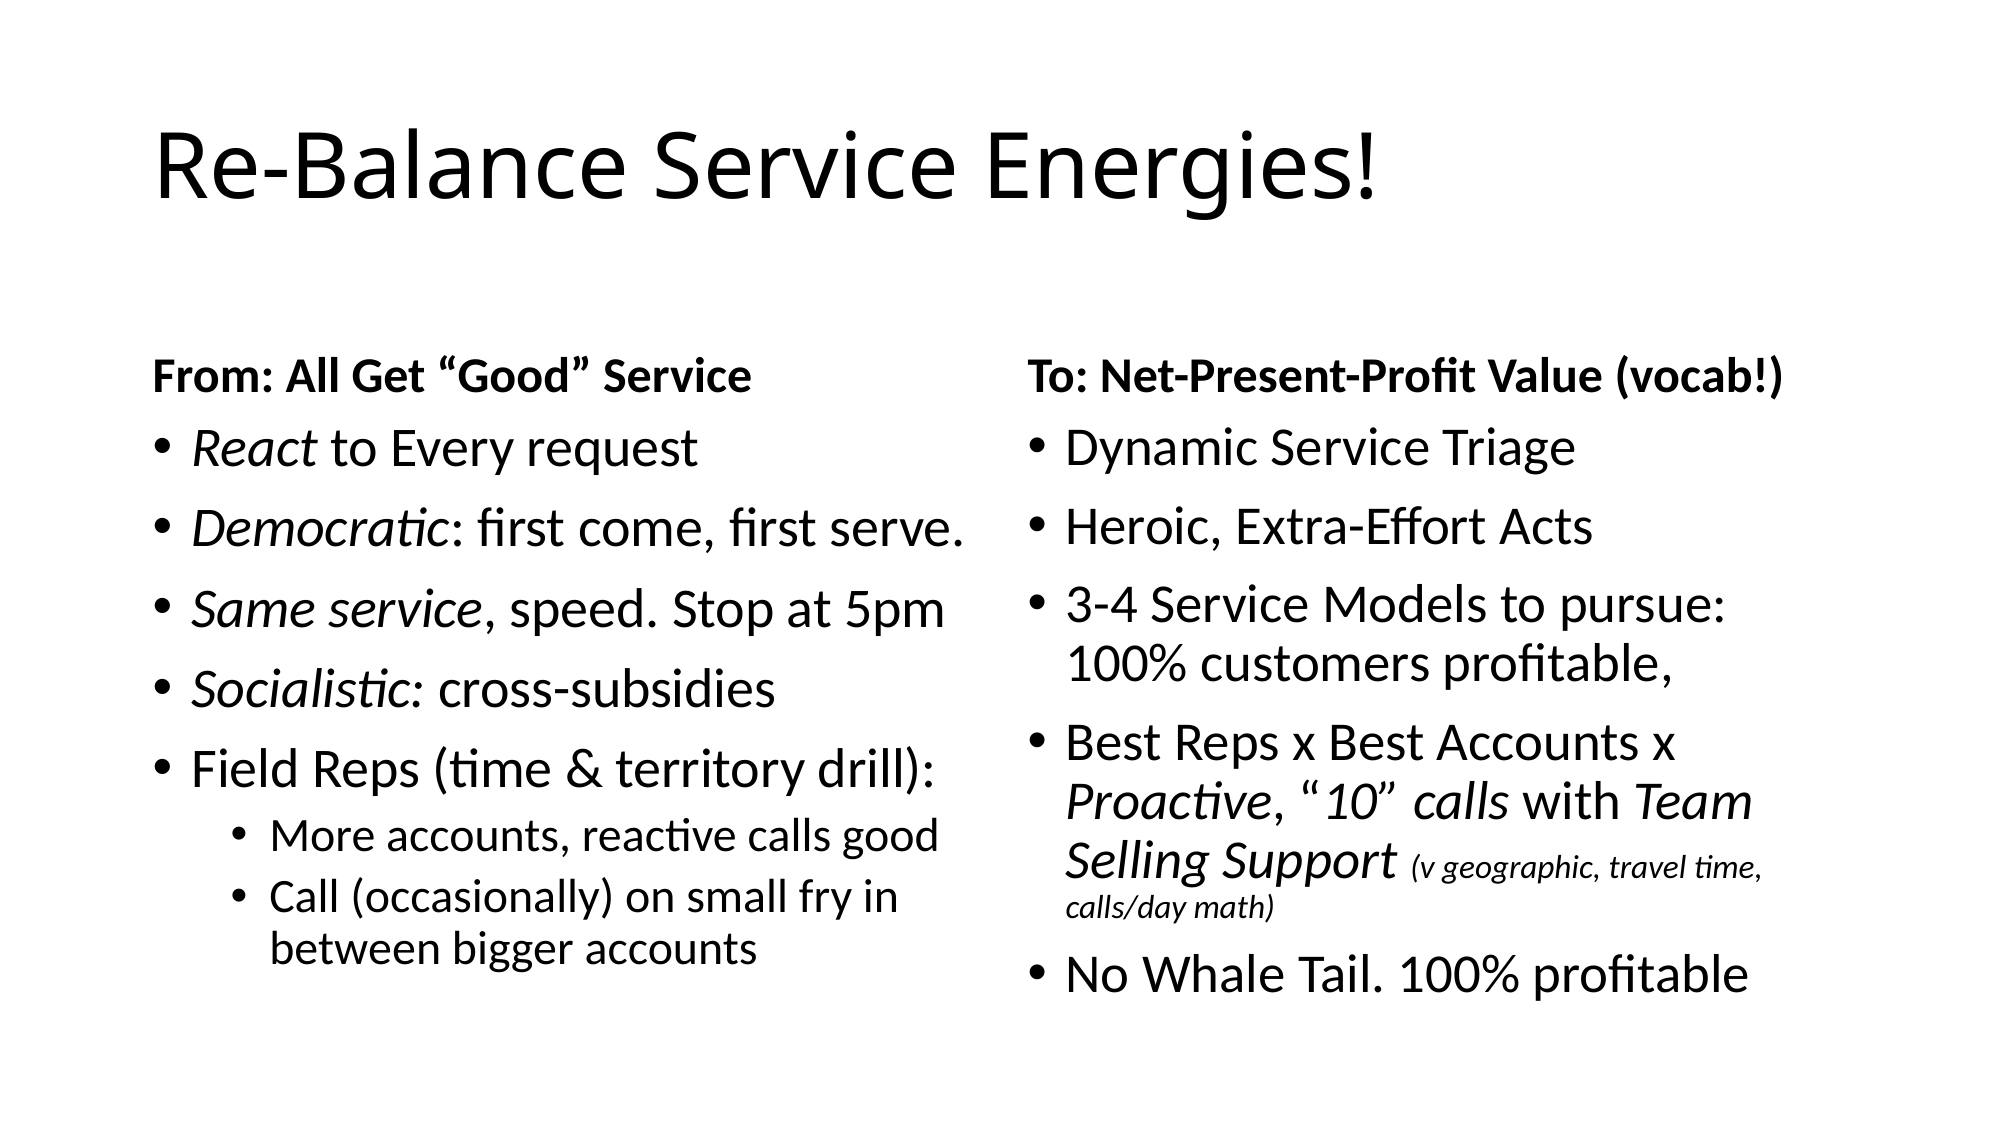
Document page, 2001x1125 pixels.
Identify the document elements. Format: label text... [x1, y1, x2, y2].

list From: All Get “Good” Service [137, 275, 984, 410]
title Re-Balance Service Energies! [137, 59, 1863, 278]
list To: Net-Present-Profit Value (vocab!) [1012, 275, 1863, 410]
list Dynamic Service Triage Heroic, Extra-Effort Acts 3-4 Service Models to pursue: 100% customers profitable, Best Reps x Best Accounts x Proactive, “10” calls with Team Selling Support (v geographic, travel time, calls/day math) No Whale Tail. 100% profitable [1012, 410, 1863, 1016]
list React to Every request Democratic: first come, first serve. Same service, speed. Stop at 5pm Socialistic: cross-subsidies Field Reps (time & territory drill): More accounts, reactive calls good Call (occasionally) on small fry in between bigger accounts [137, 410, 984, 1016]
